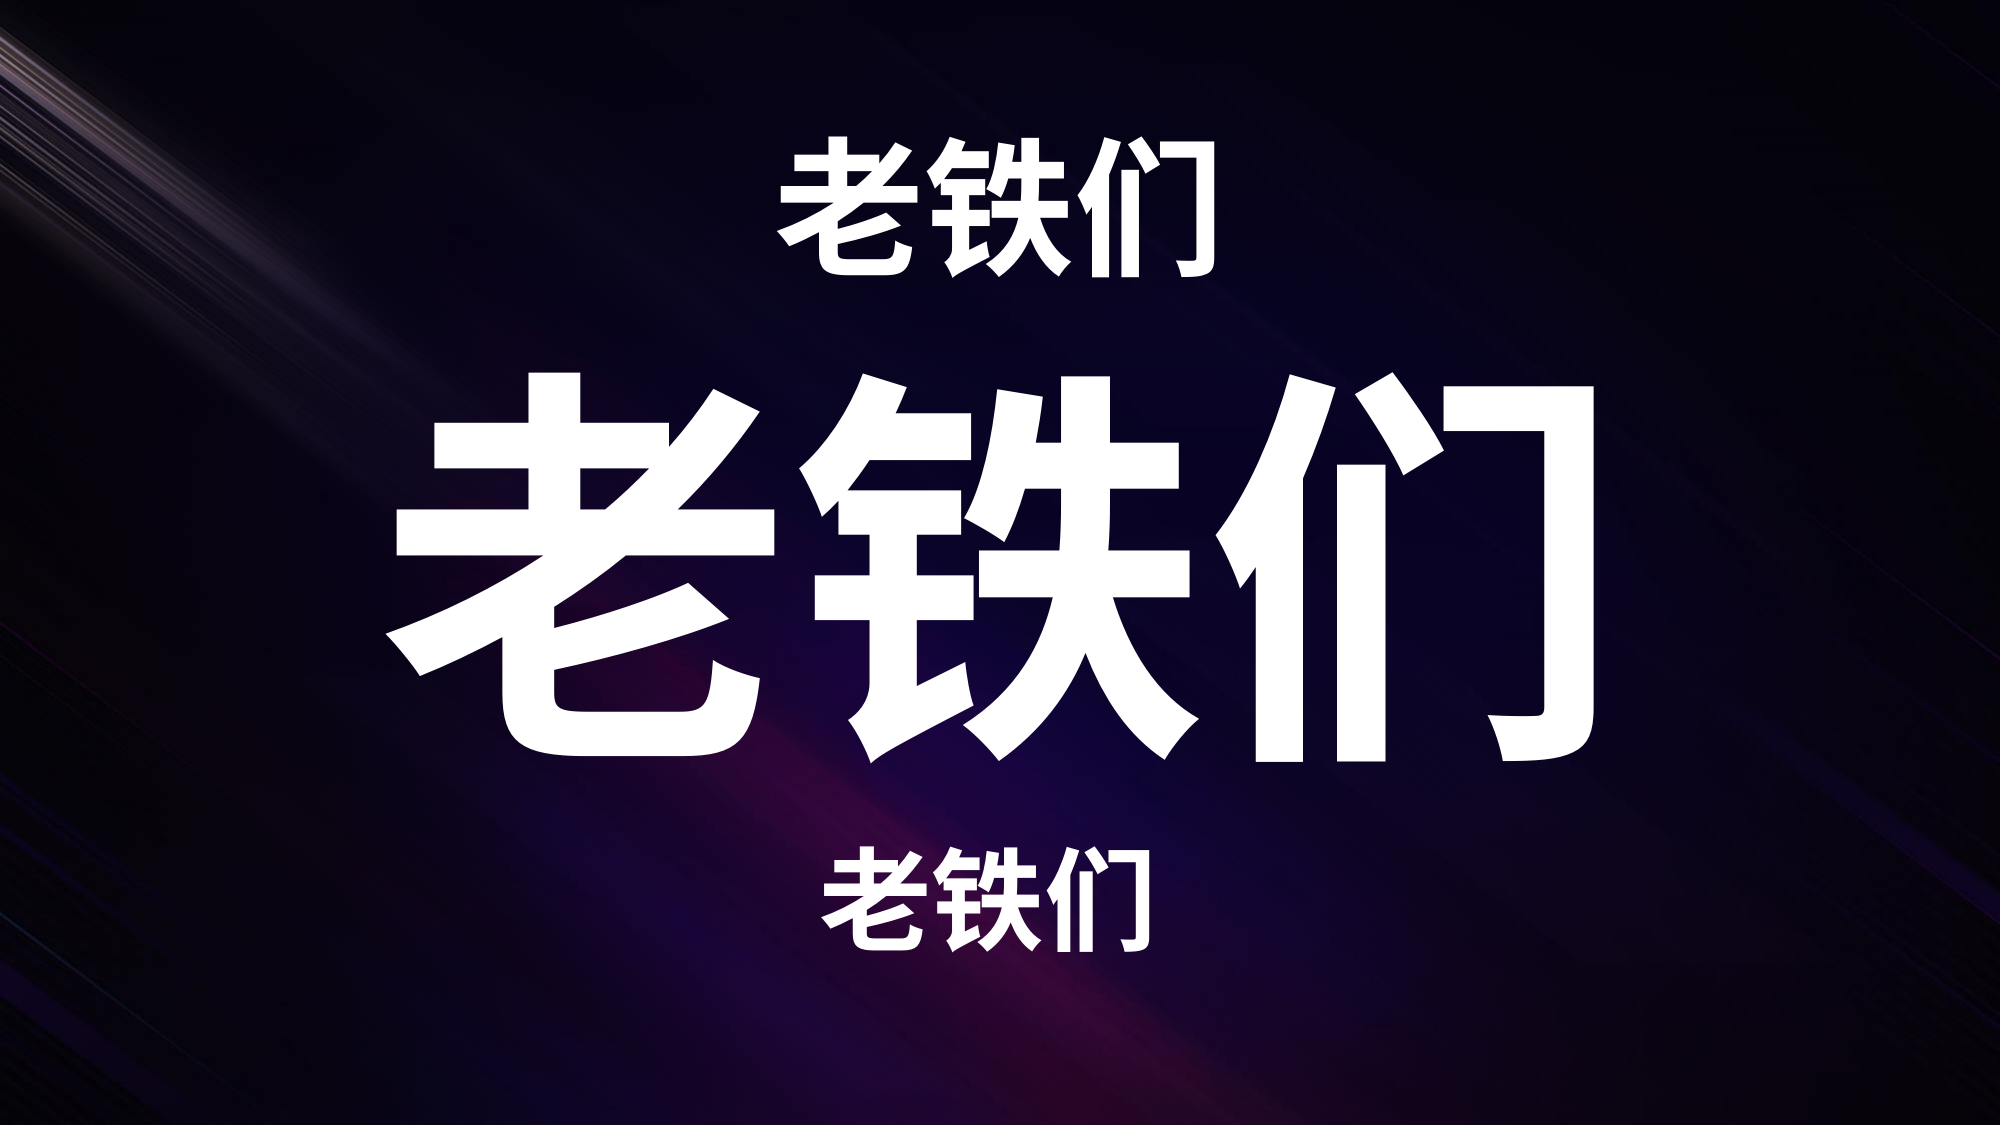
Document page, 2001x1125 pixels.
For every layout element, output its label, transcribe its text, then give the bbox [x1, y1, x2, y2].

picture [0, 0, 2000, 1125]
text_box 老铁们 [760, 106, 1240, 302]
text_box 老铁们 [804, 822, 1172, 973]
text_box 老铁们 [363, 303, 1637, 816]
